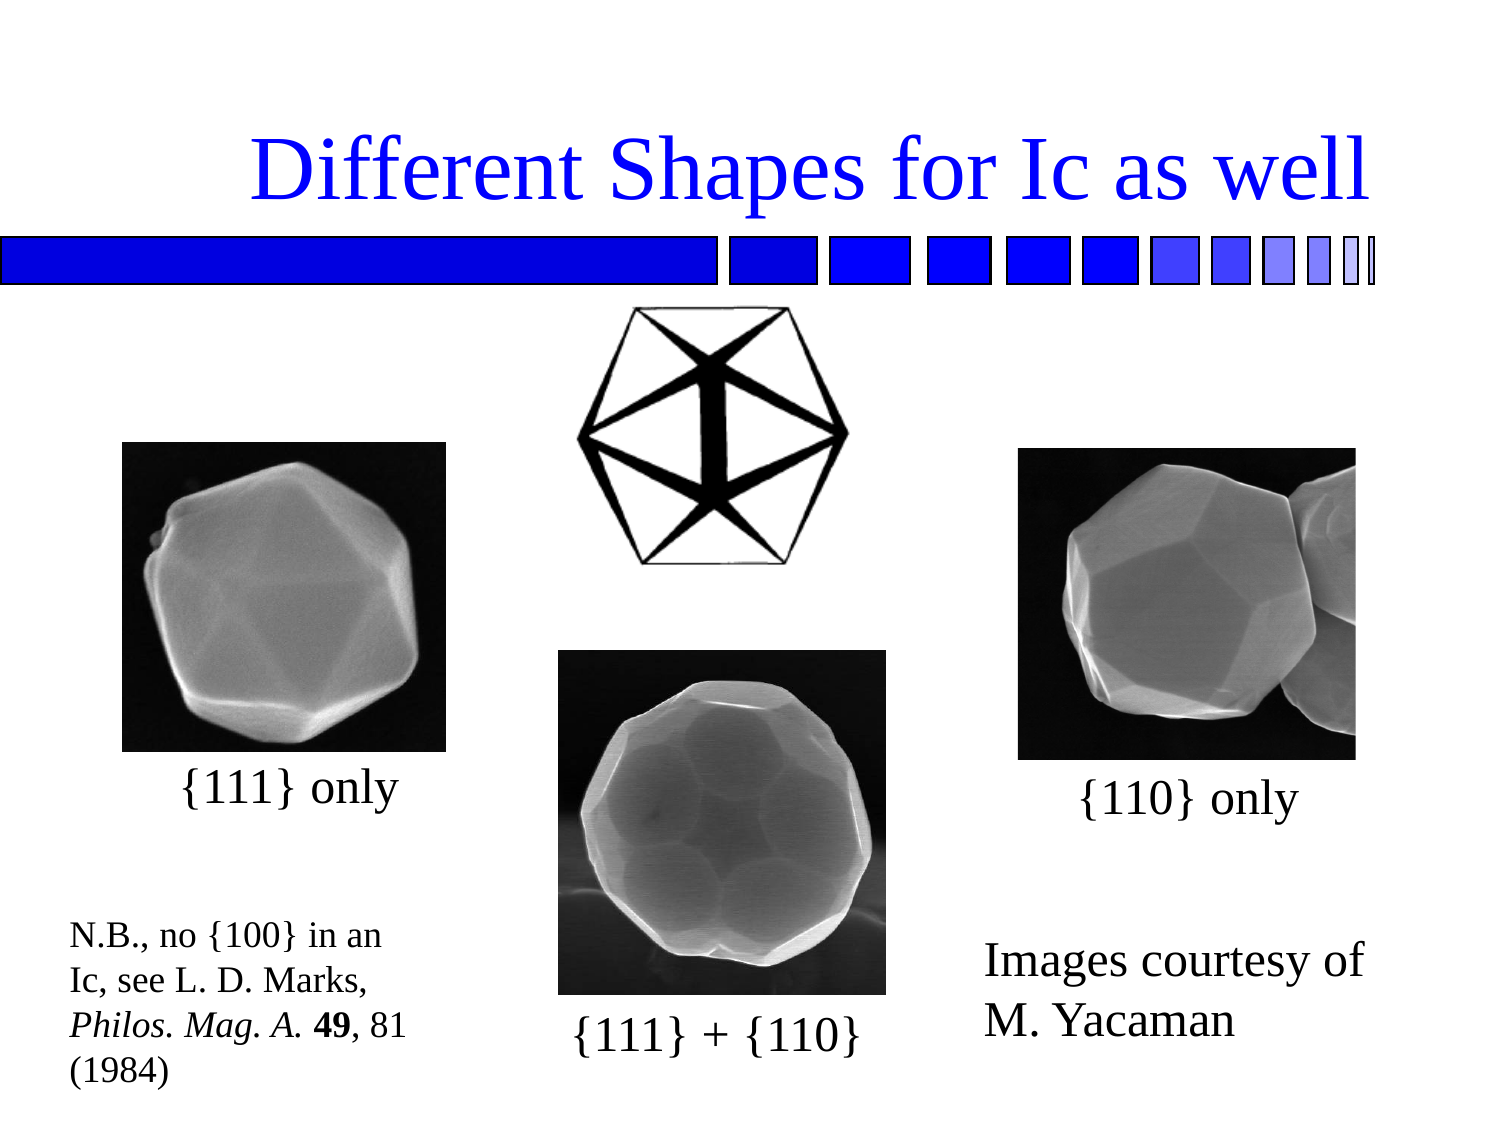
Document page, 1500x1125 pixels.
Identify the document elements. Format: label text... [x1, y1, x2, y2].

text_box Images courtesy of M. Yacaman [969, 918, 1424, 1054]
picture [558, 650, 887, 995]
picture [122, 441, 446, 752]
text_box {111} only [163, 746, 514, 821]
text_box {111} + {110} [554, 993, 905, 1069]
text_box N.B., no {100} in an Ic, see L. D. Marks, Philos. Mag. A. 49, 81 (1984) [54, 902, 443, 1098]
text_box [548, 295, 906, 571]
text_box {110} only [1061, 756, 1412, 832]
title Different Shapes for Ic as well [112, 31, 1388, 225]
picture [1017, 448, 1356, 760]
